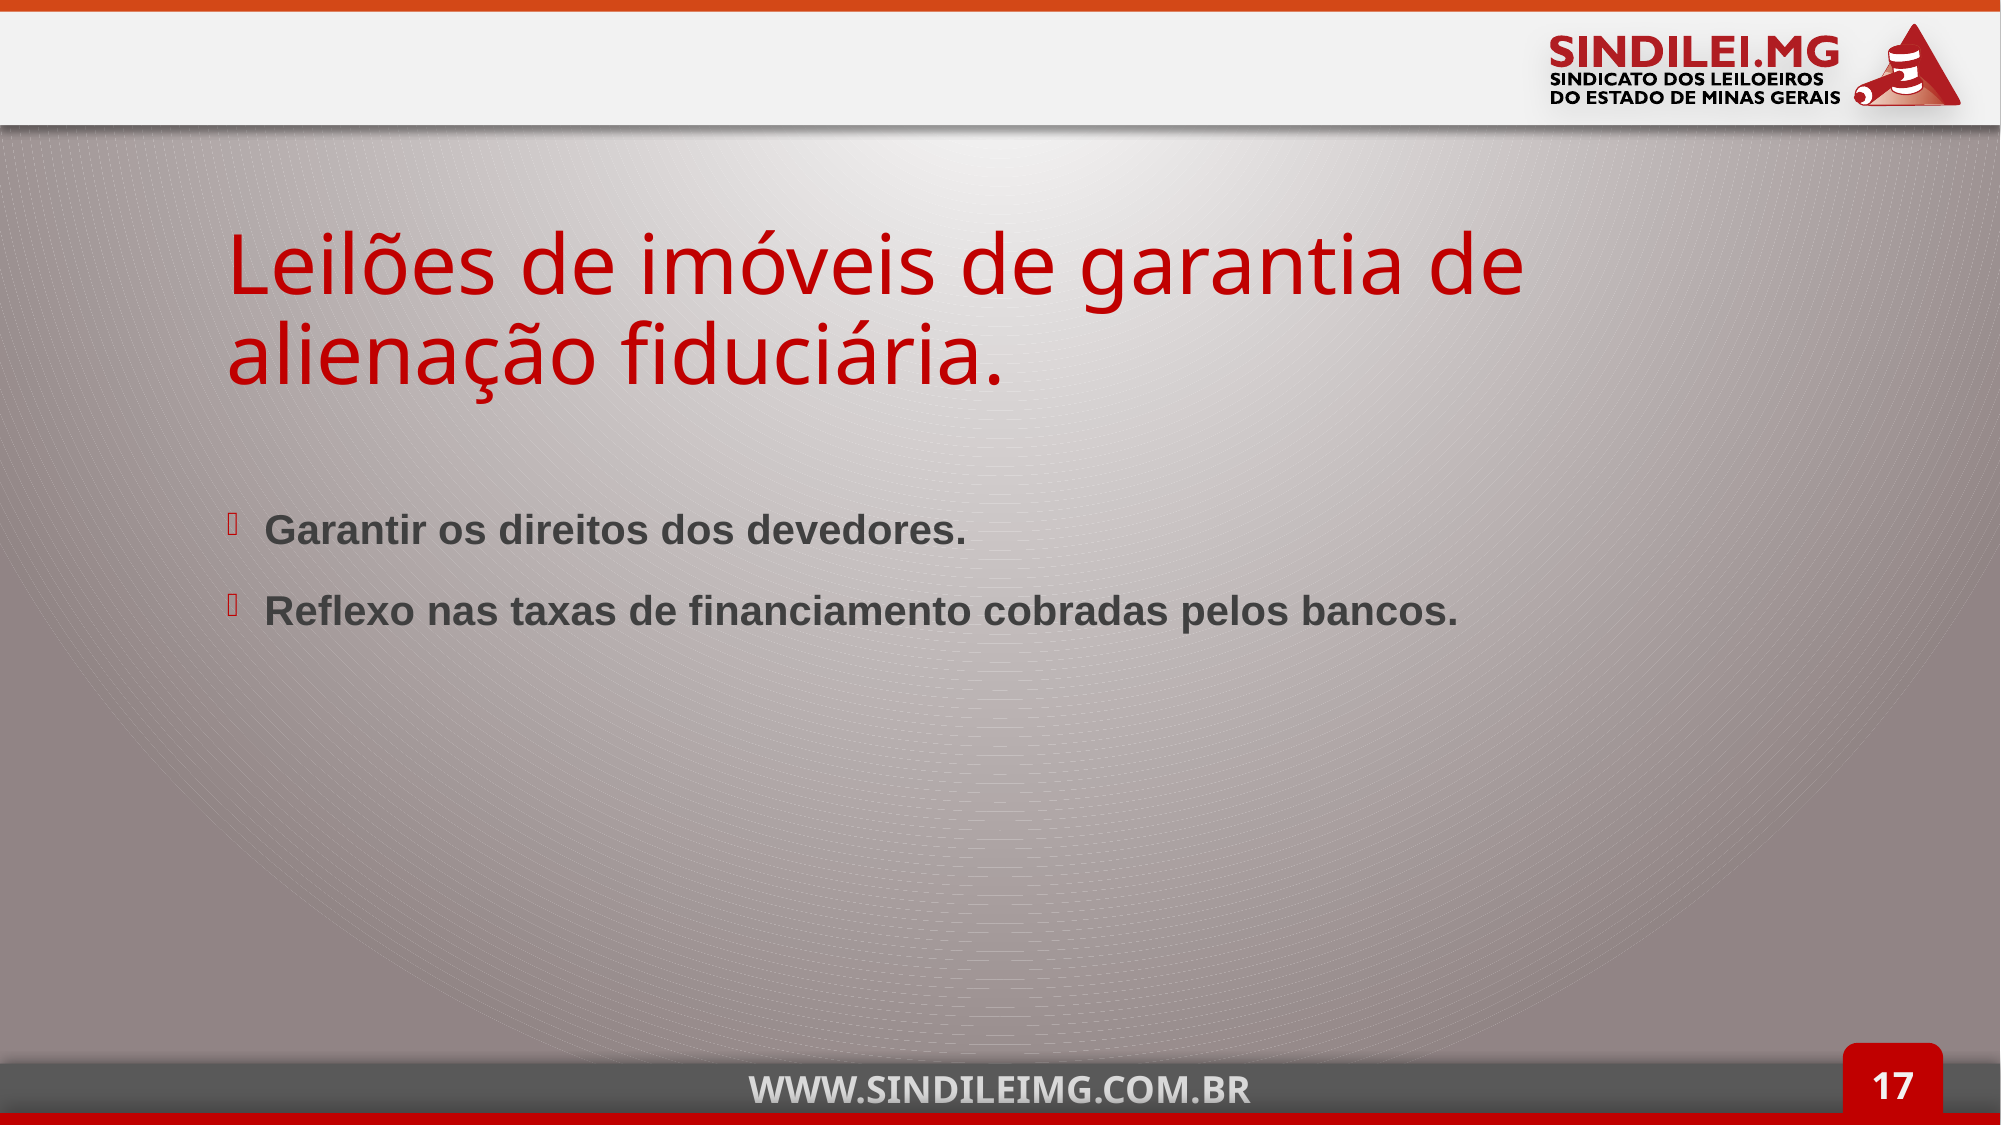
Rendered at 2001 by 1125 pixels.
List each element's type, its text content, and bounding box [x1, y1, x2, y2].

title Leilões de imóveis de garantia de alienação fiduciária. [211, 129, 1789, 495]
list Garantir os direitos dos devedores. Reflexo nas taxas de financiamento cobradas pelos bancos. [211, 495, 1789, 1012]
